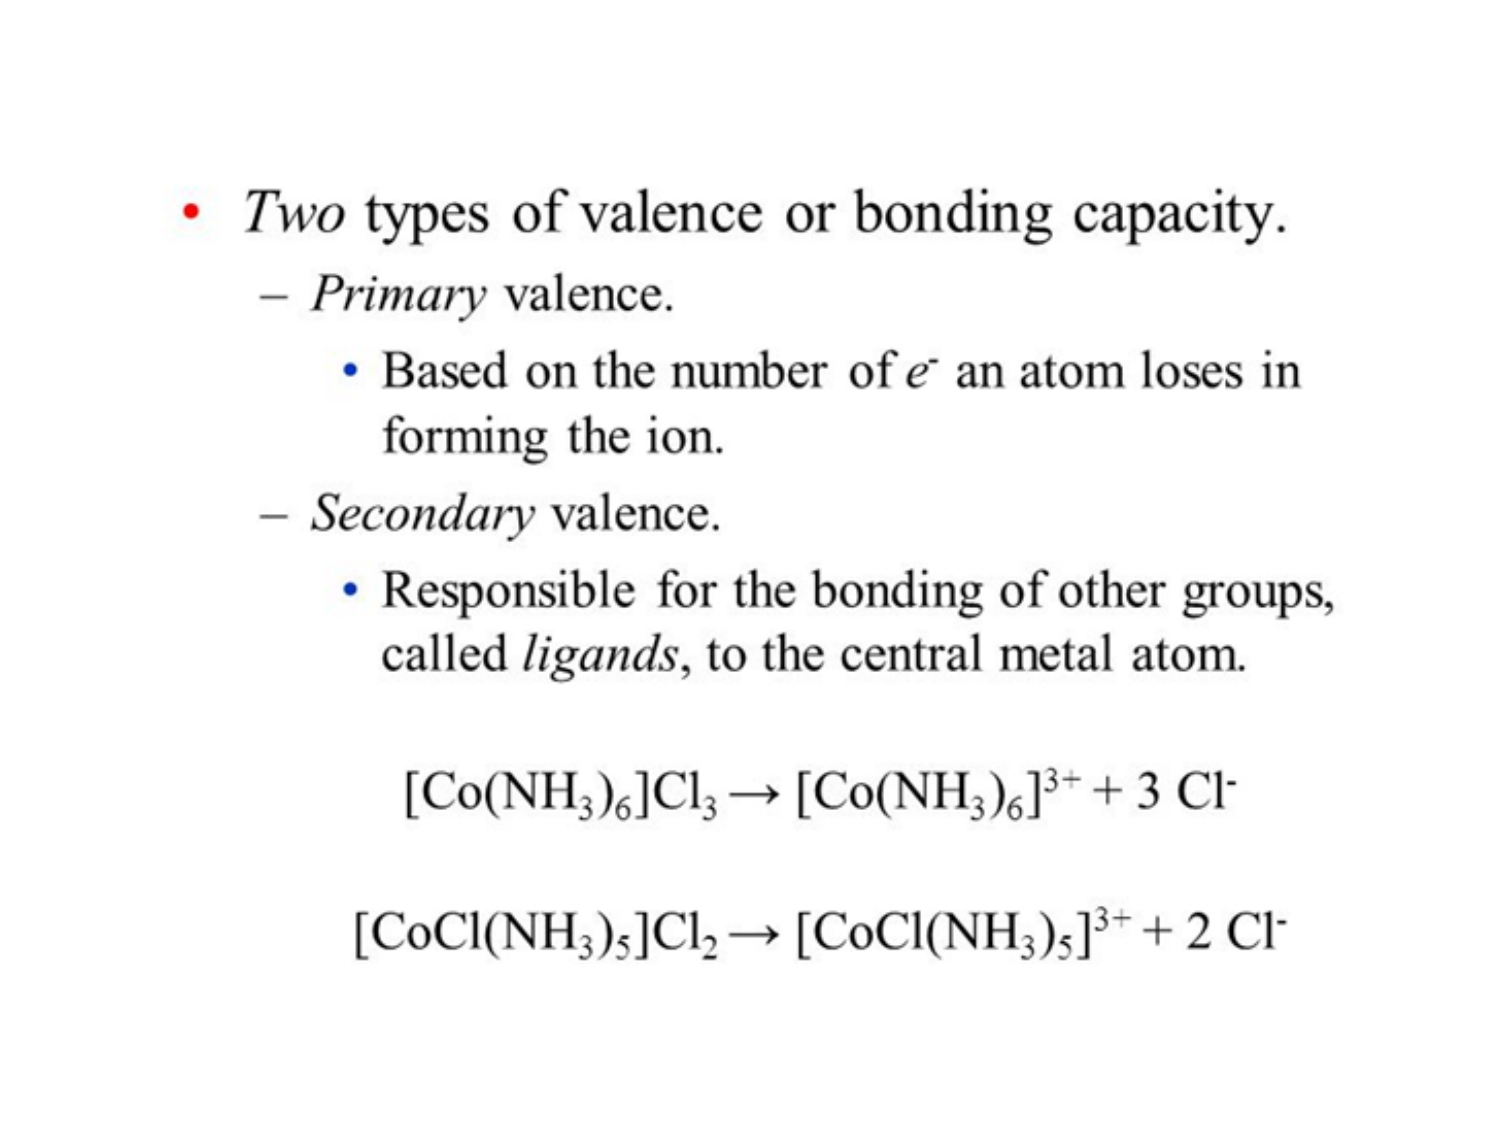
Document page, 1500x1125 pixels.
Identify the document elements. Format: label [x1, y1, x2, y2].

picture [141, 140, 1395, 1011]
